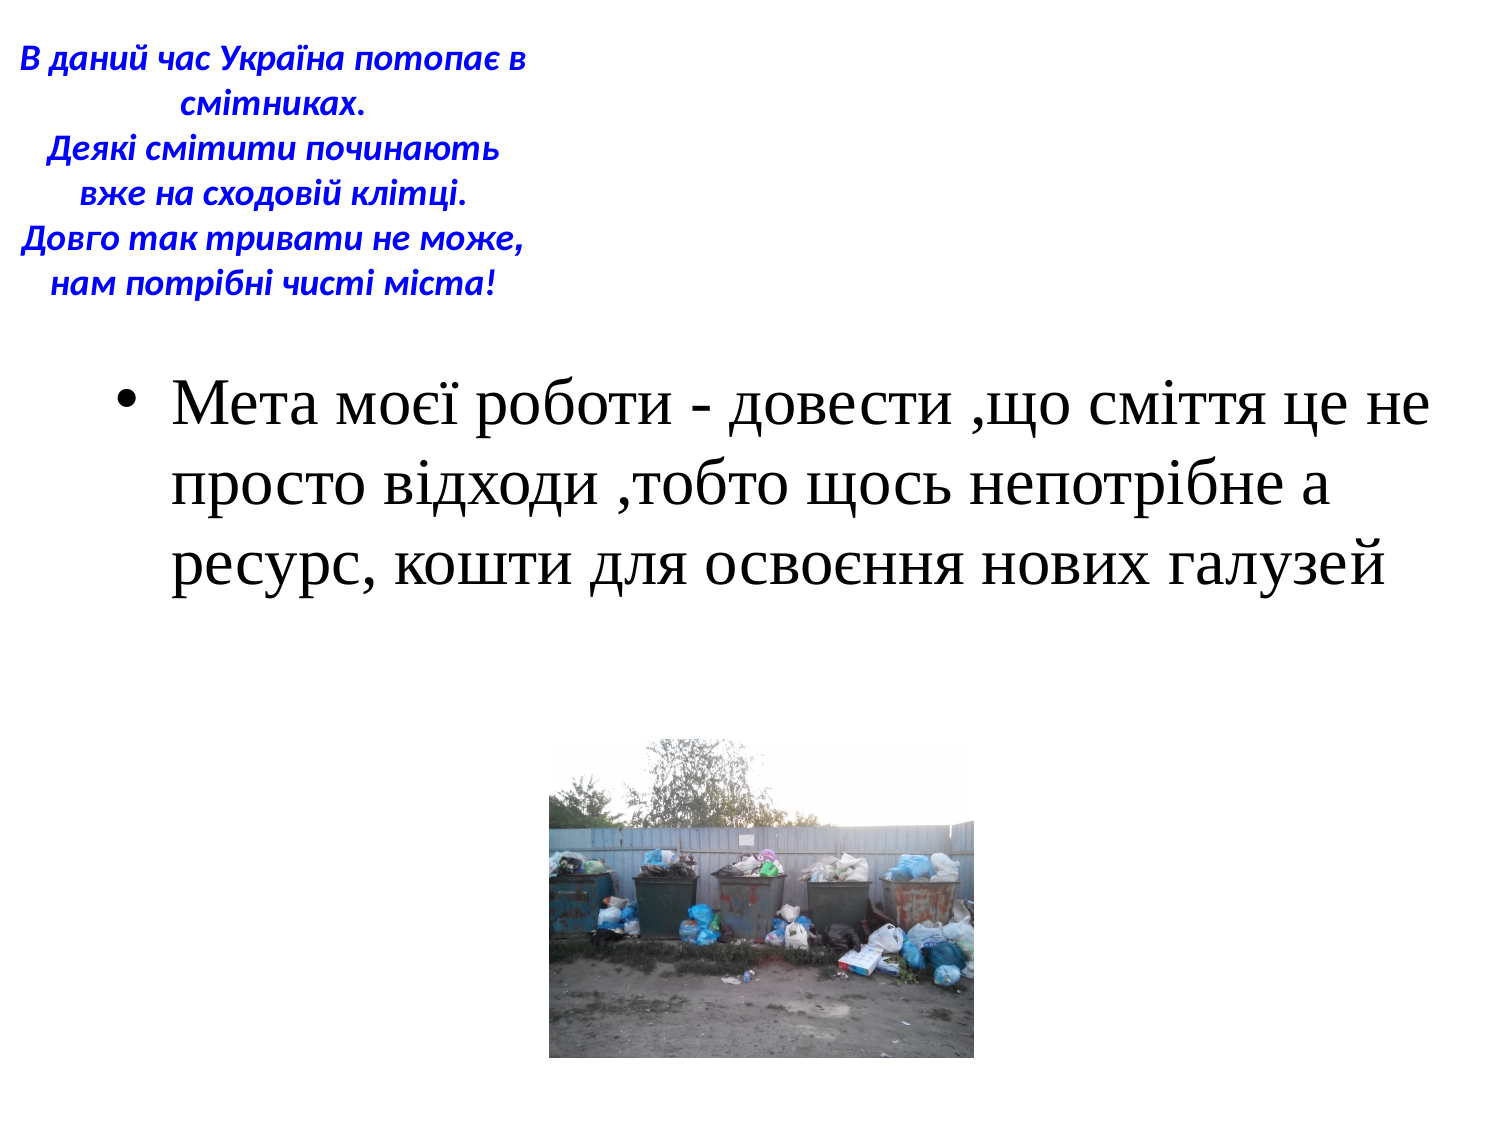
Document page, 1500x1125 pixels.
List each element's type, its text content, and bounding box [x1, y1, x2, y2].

list Мета моєї роботи - довести ,що сміття це не просто відходи ,тобто щось непотрібне а ресурс, кошти для освоєння нових галузей [100, 349, 1451, 1093]
picture [548, 739, 974, 1058]
title В даний час Україна потопає в смітниках. Деякі смітити починають вже на сходовій клітці. Довго так тривати не може, нам потрібні чисті міста! [0, 66, 548, 315]
